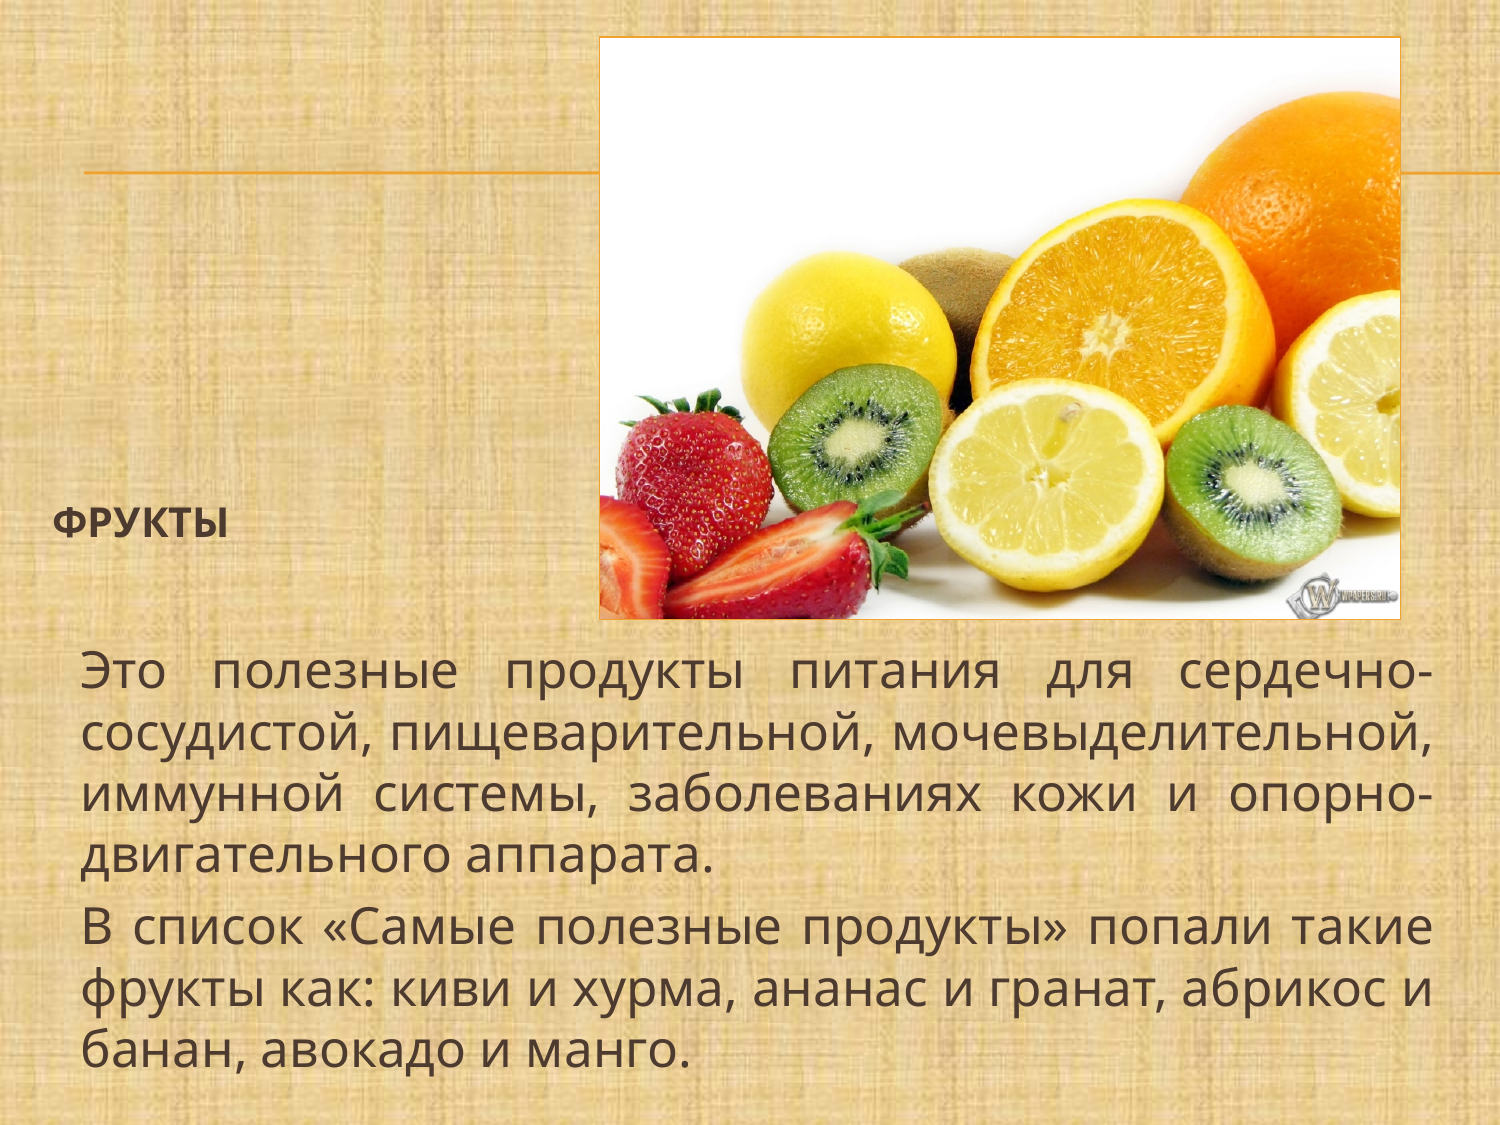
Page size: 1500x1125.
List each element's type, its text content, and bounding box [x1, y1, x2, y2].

picture [0, 0, 1500, 1125]
list Это полезные продукты питания для сердечно-сосудистой, пищеварительной, мочевыделительной, иммунной системы, заболеваниях кожи и опорно-двигательного аппарата. В список «Самые полезные продукты» попали такие фрукты как: киви и хурма, ананас и гранат, абрикос и банан, авокадо и манго. [62, 637, 1450, 1088]
title Фрукты [37, 399, 602, 688]
